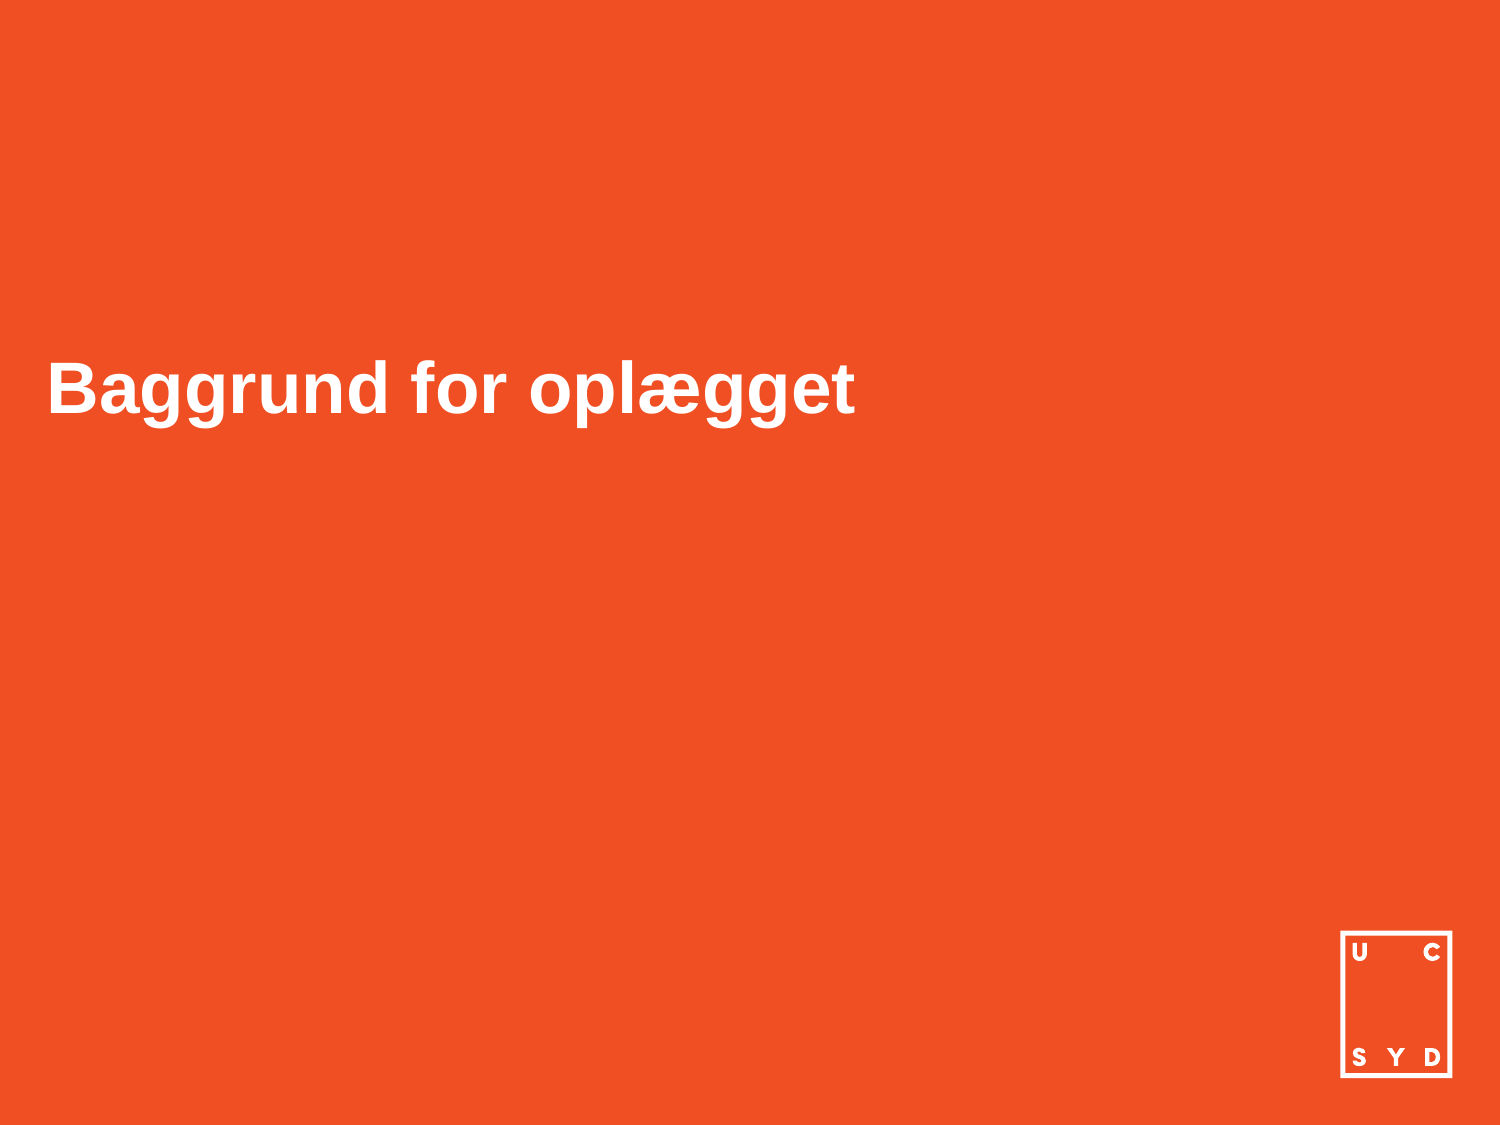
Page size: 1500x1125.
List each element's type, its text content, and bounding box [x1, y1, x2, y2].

title Baggrund for oplægget [46, 338, 1134, 433]
